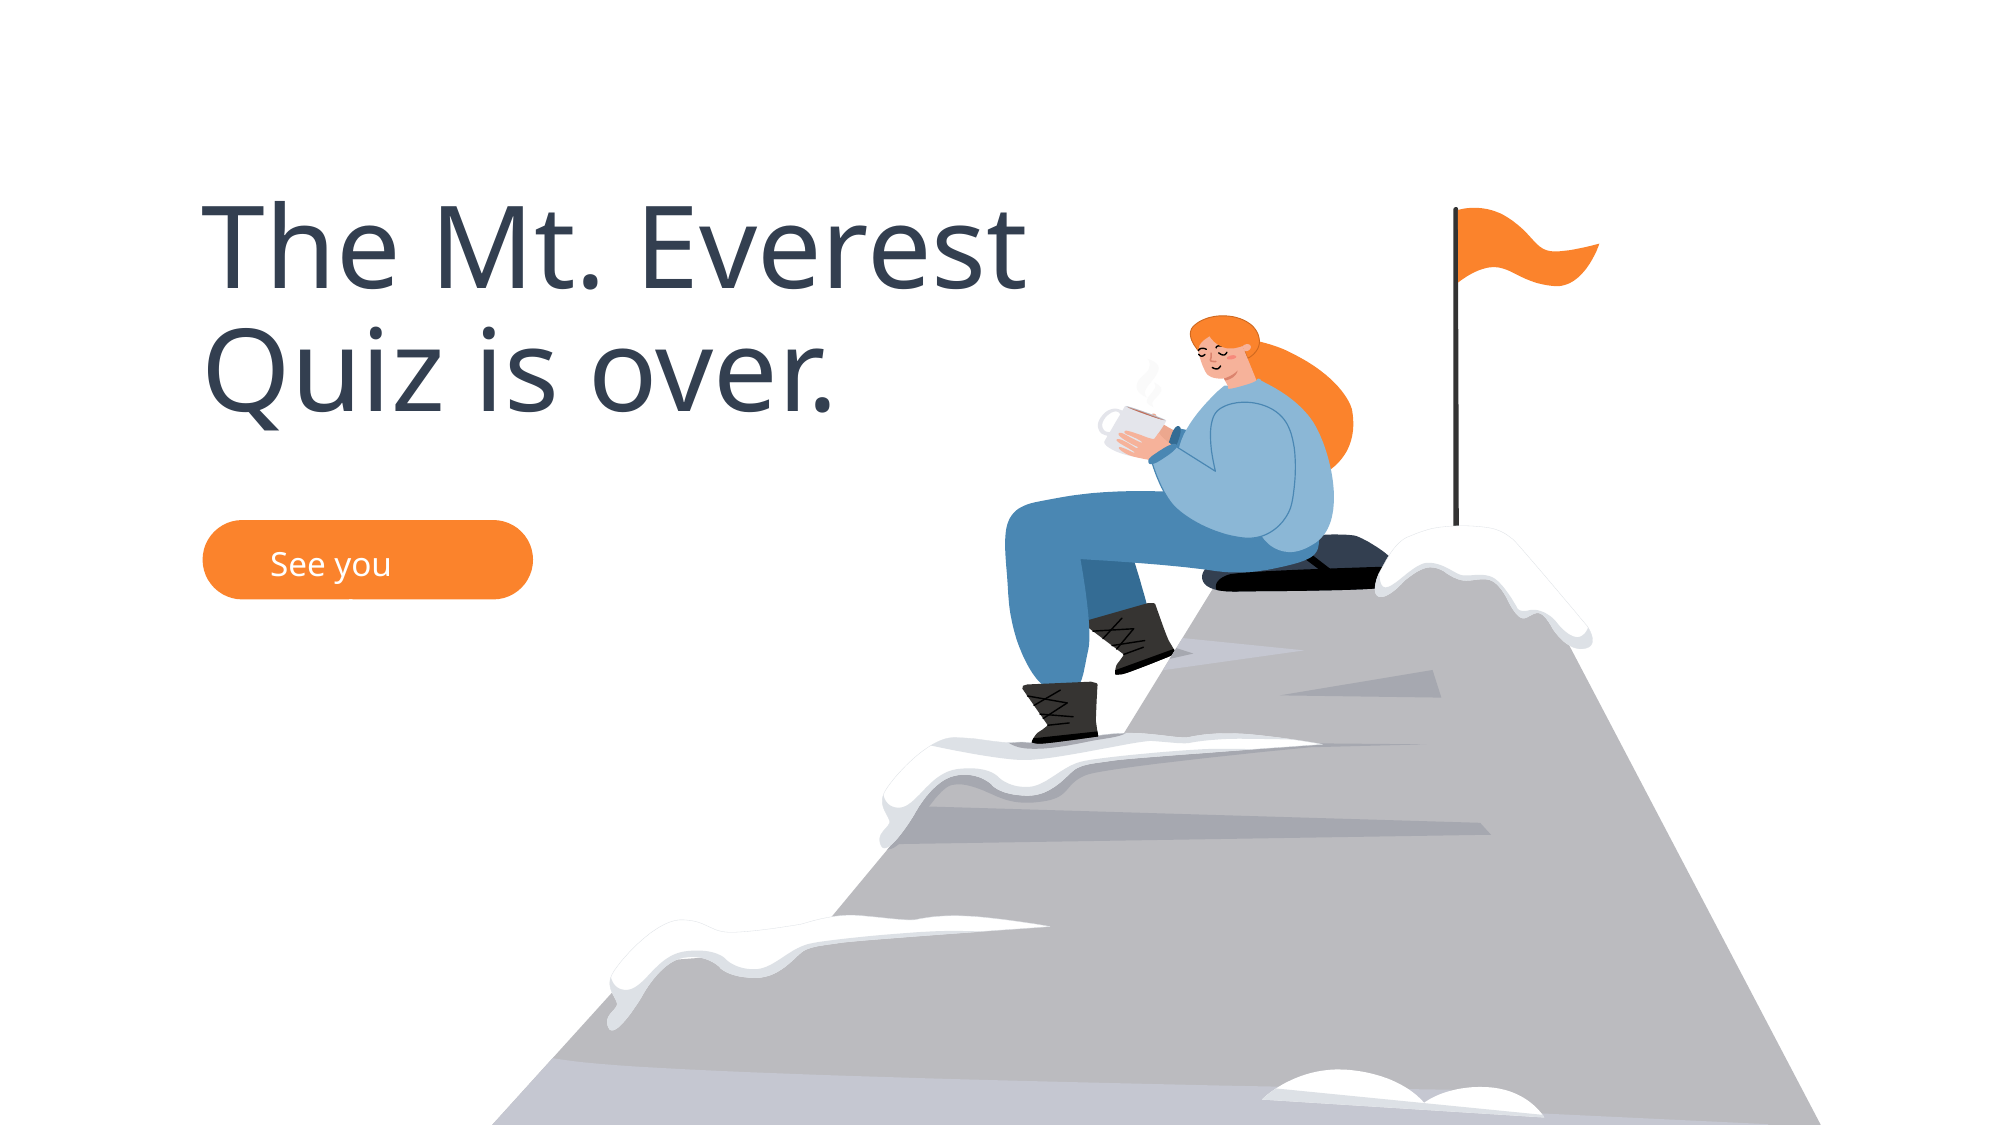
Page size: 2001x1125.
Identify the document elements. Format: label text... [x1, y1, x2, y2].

text_box [201, 519, 492, 601]
picture [492, 207, 1821, 1125]
text_box See you soon! [255, 527, 492, 638]
text_box The Mt. Everest Quiz is over. [186, 183, 1760, 442]
